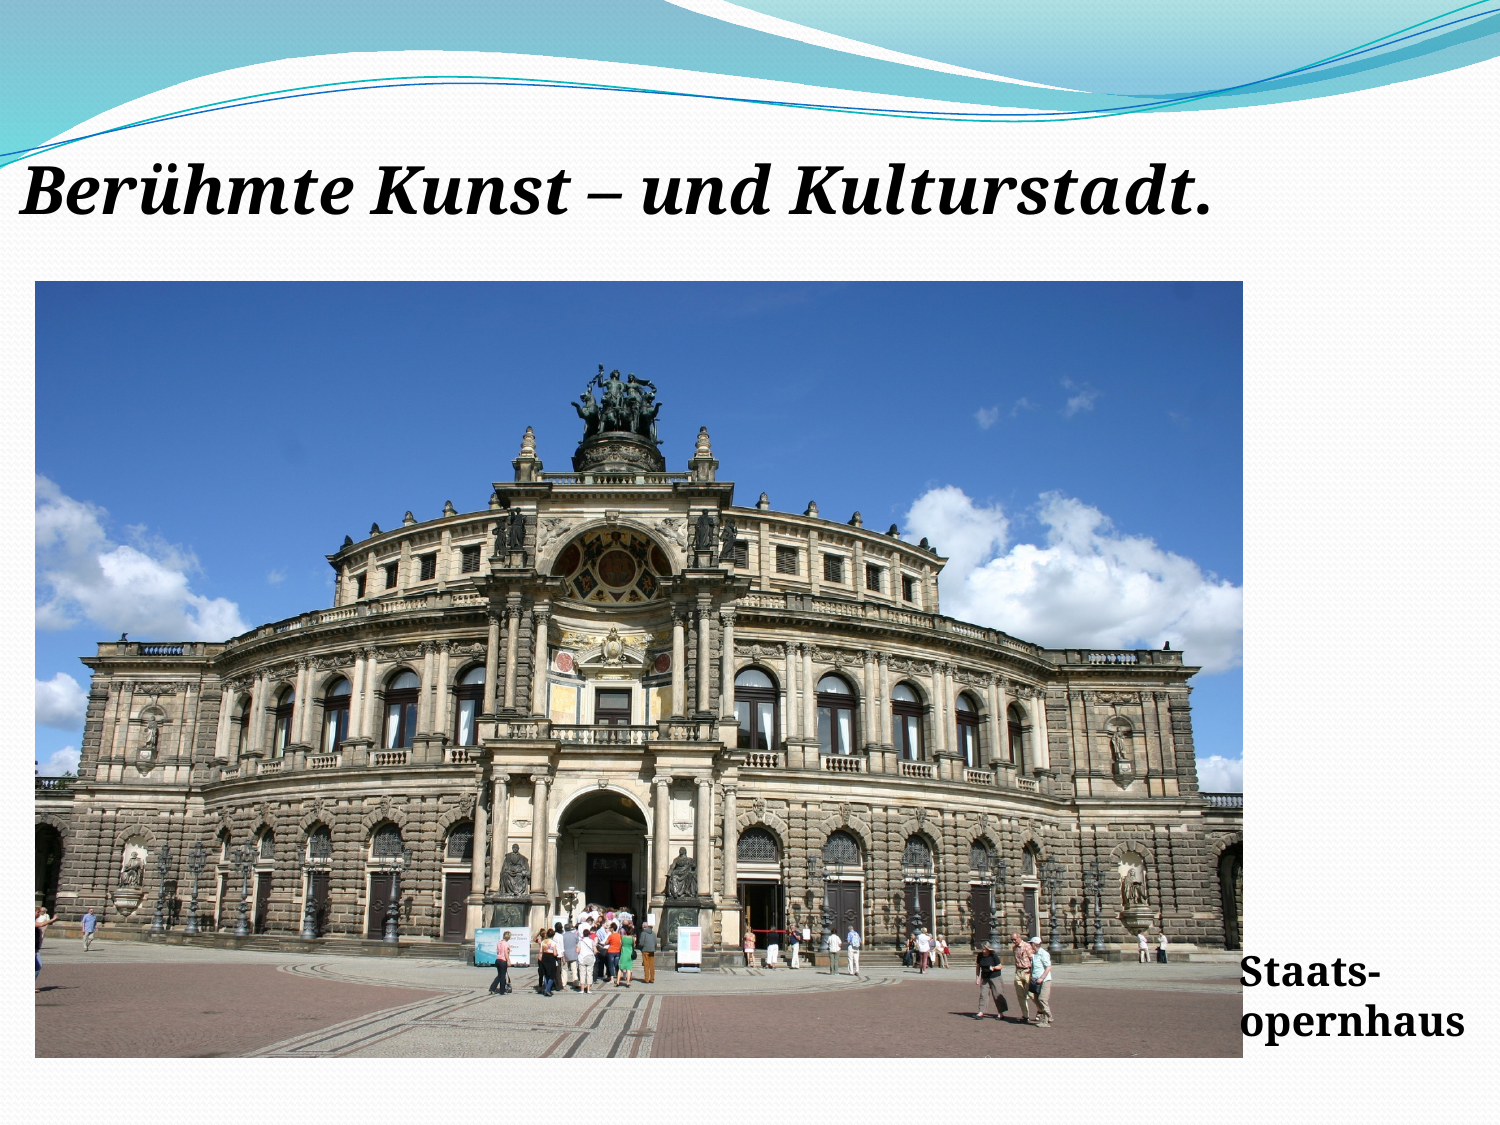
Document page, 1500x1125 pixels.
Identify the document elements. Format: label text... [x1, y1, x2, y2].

text_box Berühmte Kunst – und Kulturstadt. [5, 140, 1232, 236]
picture [34, 280, 1243, 1058]
text_box Staats- opernhaus [1250, 937, 1481, 1053]
